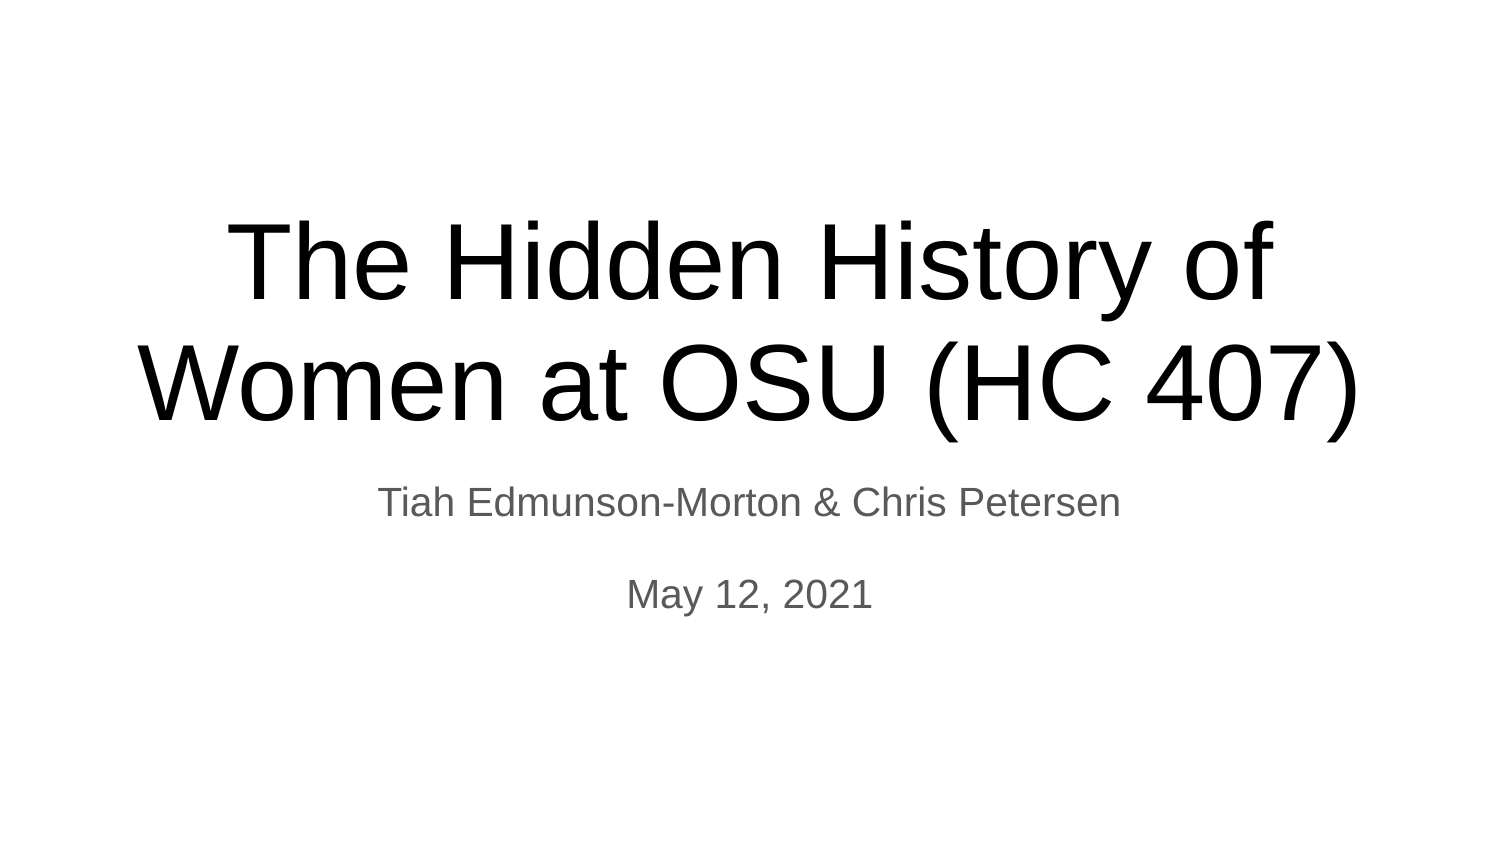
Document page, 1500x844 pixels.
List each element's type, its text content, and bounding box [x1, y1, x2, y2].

title The Hidden History of Women at OSU (HC 407) [51, 122, 1449, 459]
subtitle Tiah Edmunson-Morton & Chris Petersen May 12, 2021 [51, 464, 1449, 633]
